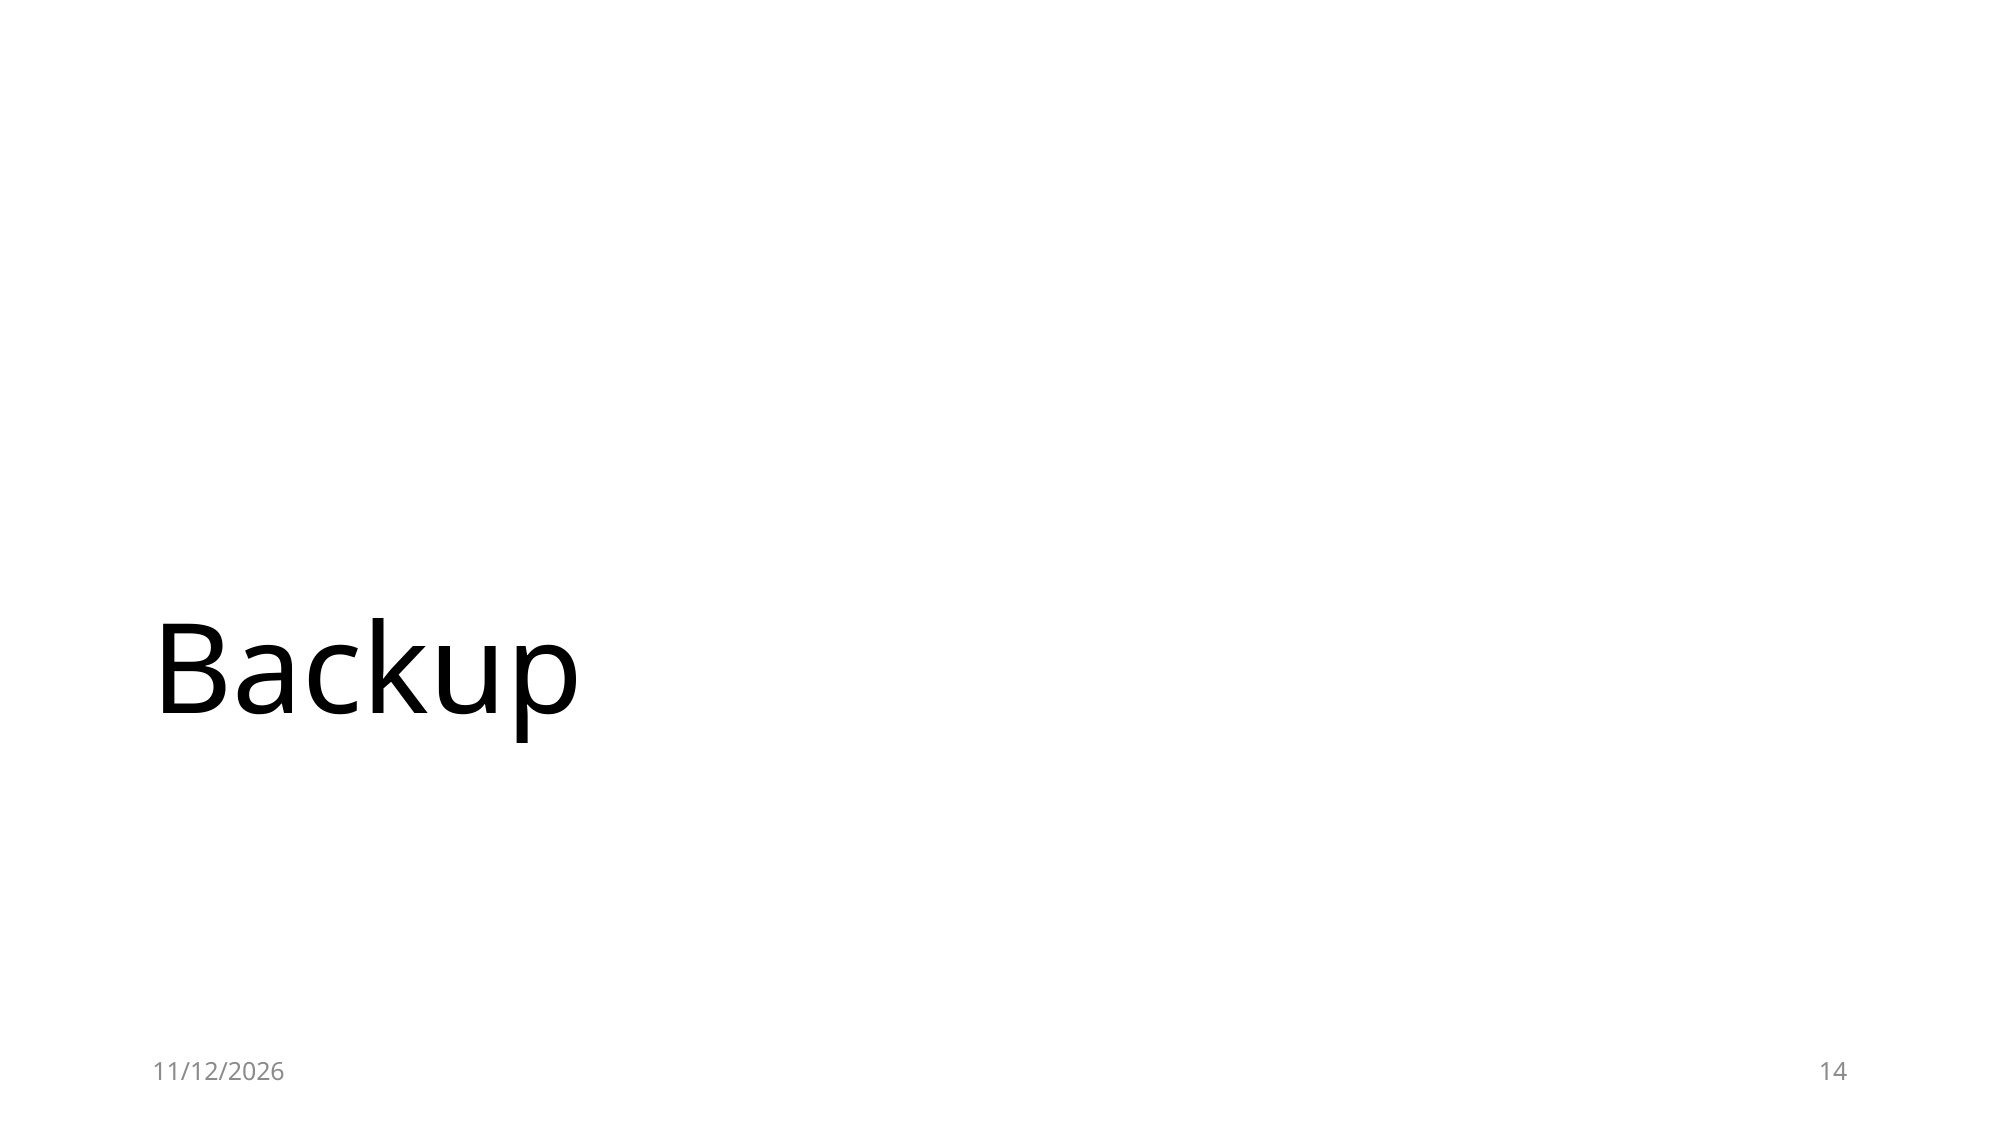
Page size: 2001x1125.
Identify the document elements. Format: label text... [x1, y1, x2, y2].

title Backup [136, 280, 1862, 749]
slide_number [137, 1042, 588, 1103]
slide_number 14 [1412, 1042, 1863, 1103]
